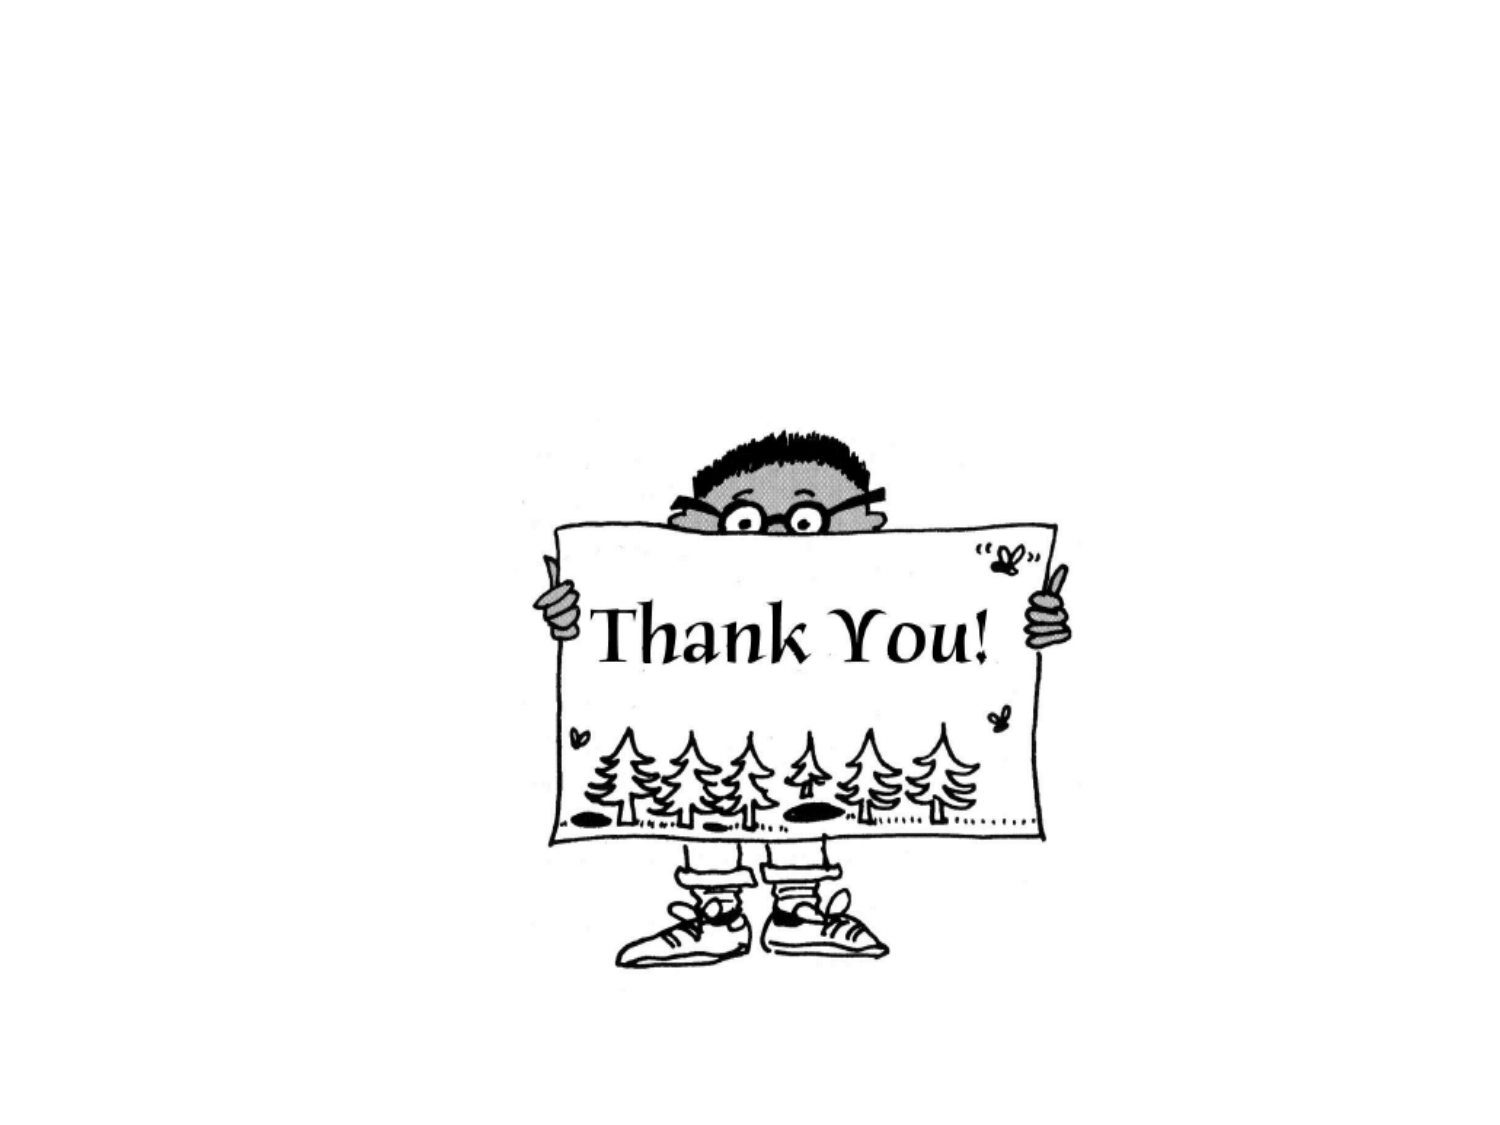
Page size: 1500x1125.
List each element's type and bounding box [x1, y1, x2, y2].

picture [424, 387, 1163, 1013]
